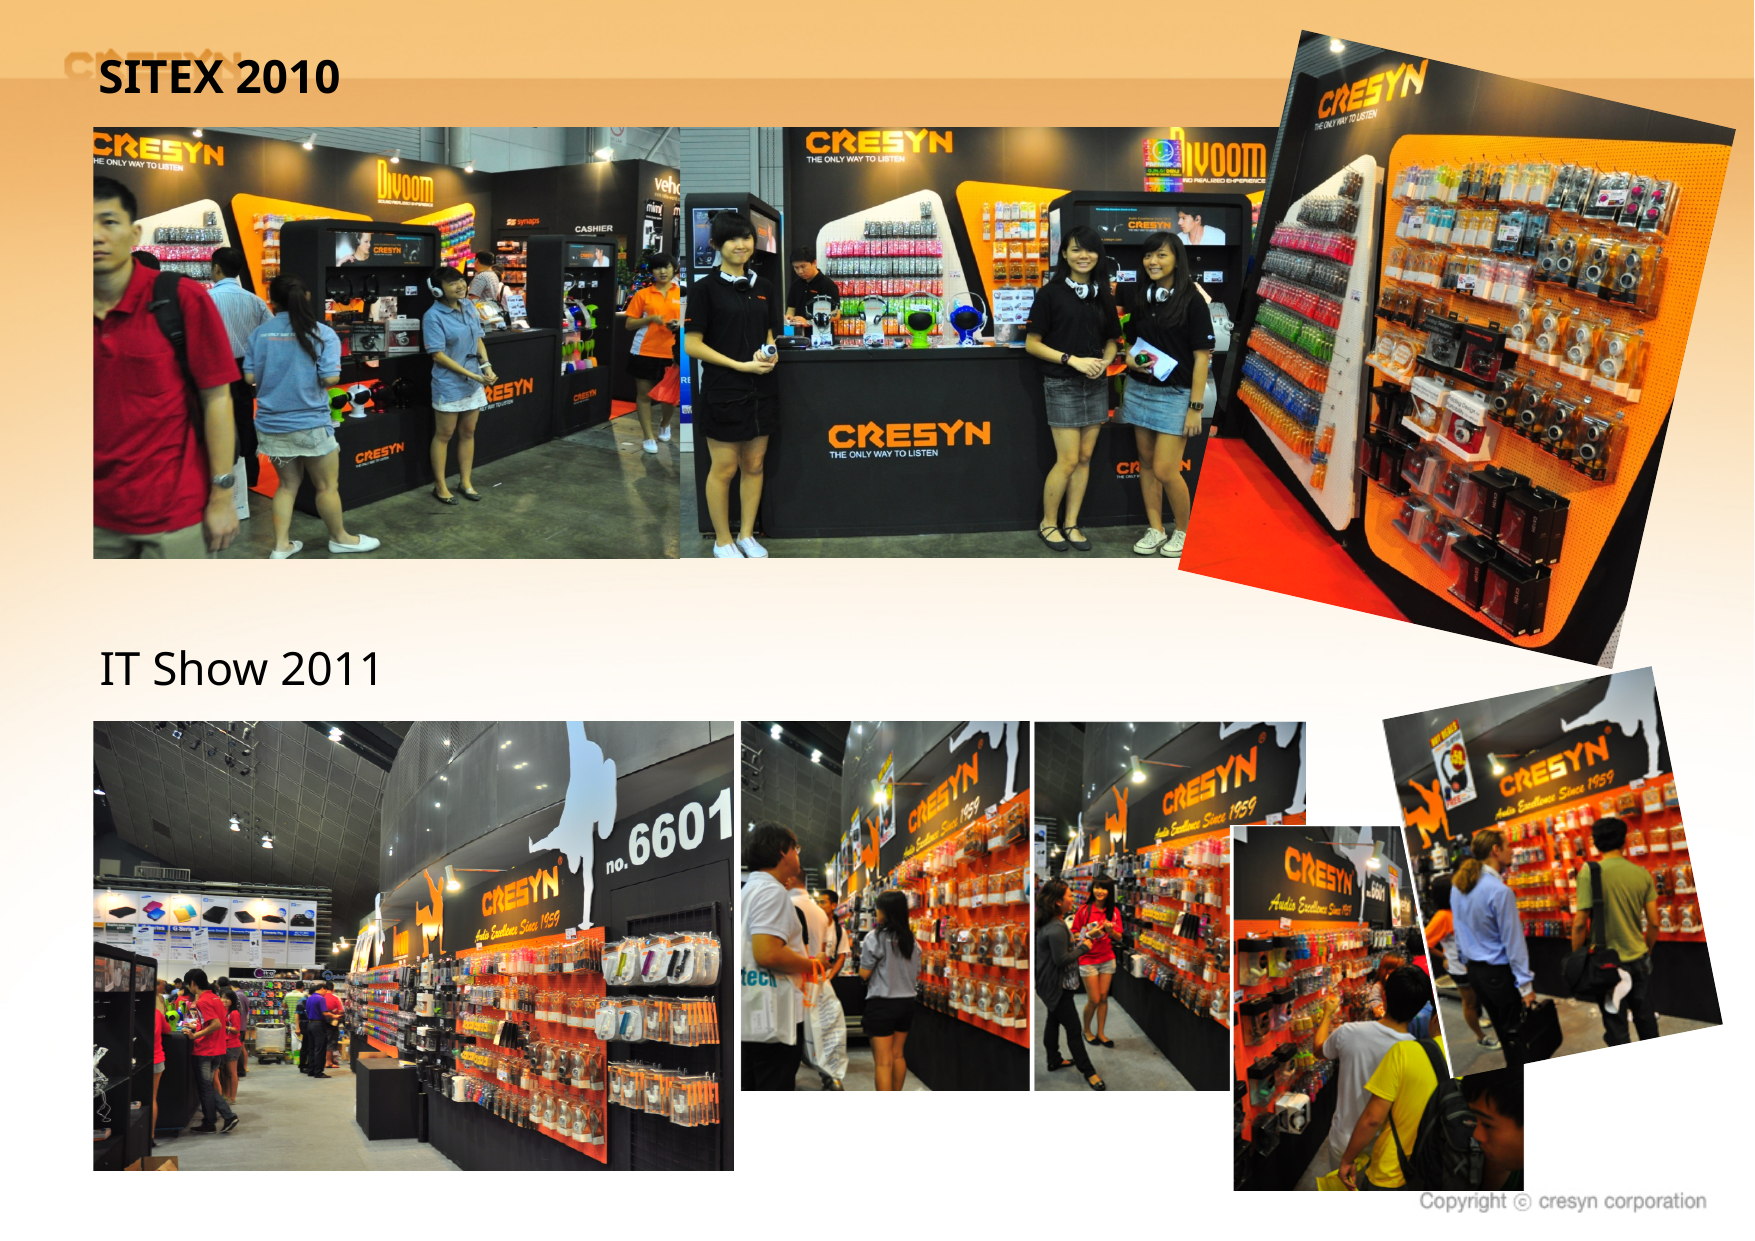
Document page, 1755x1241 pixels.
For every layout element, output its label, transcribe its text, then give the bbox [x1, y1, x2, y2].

text_box IT Show 2011 [94, 634, 436, 700]
picture [0, 0, 1755, 1241]
title SITEX 2010 [93, 23, 405, 127]
